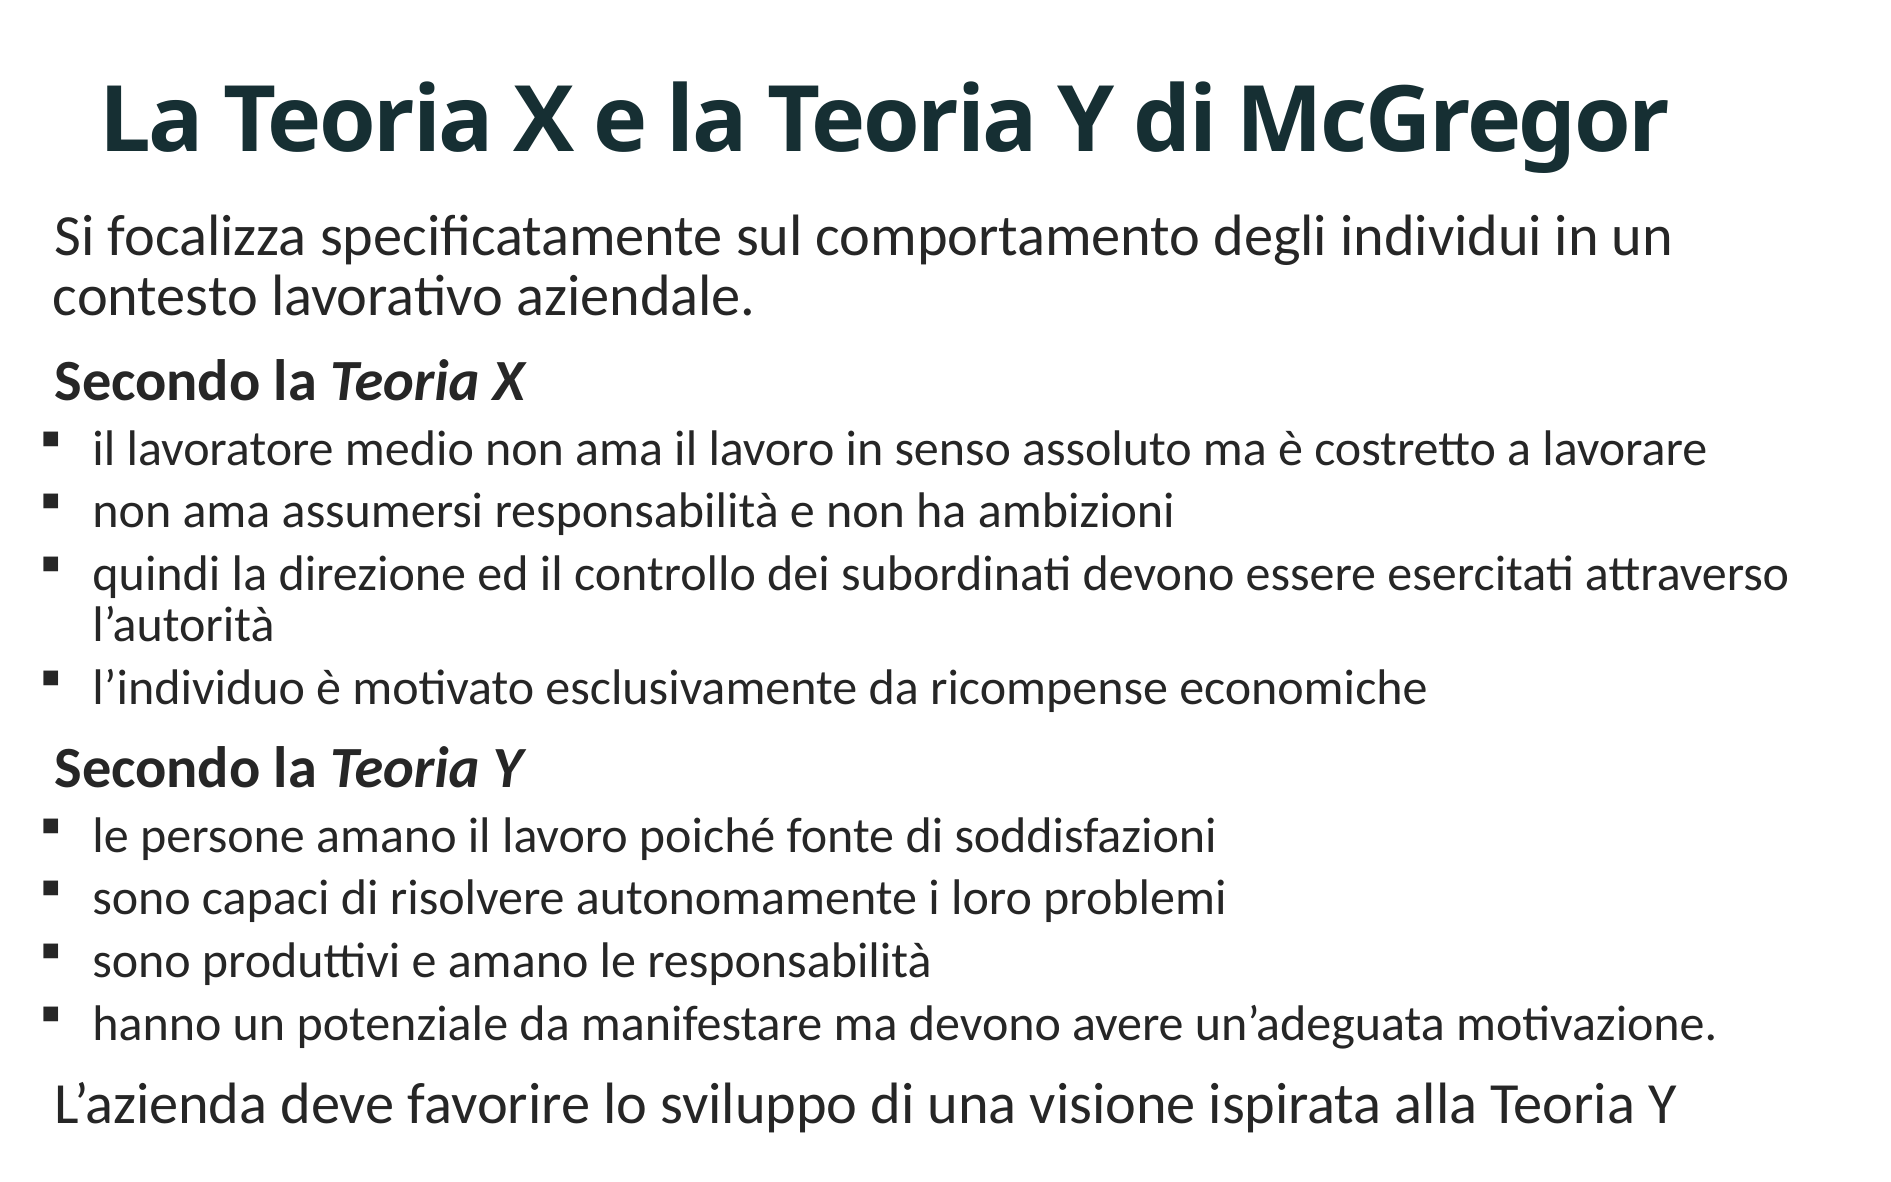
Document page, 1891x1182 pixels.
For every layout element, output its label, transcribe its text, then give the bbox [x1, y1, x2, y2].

list Si focalizza specificatamente sul comportamento degli individui in un contesto lavorativo aziendale. Secondo la Teoria X il lavoratore medio non ama il lavoro in senso assoluto ma è costretto a lavorare non ama assumersi responsabilità e non ha ambizioni quindi la direzione ed il controllo dei subordinati devono essere esercitati attraverso l’autorità l’individuo è motivato esclusivamente da ricompense economiche Secondo la Teoria Y le persone amano il lavoro poiché fonte di soddisfazioni sono capaci di risolvere autonomamente i loro problemi sono produttivi e amano le responsabilità hanno un potenziale da manifestare ma devono avere un’adeguata motivazione. L’azienda deve favorire lo sviluppo di una visione ispirata alla Teoria Y [23, 200, 1843, 1040]
title La Teoria X e la Teoria Y di McGregor [84, 4, 1821, 200]
